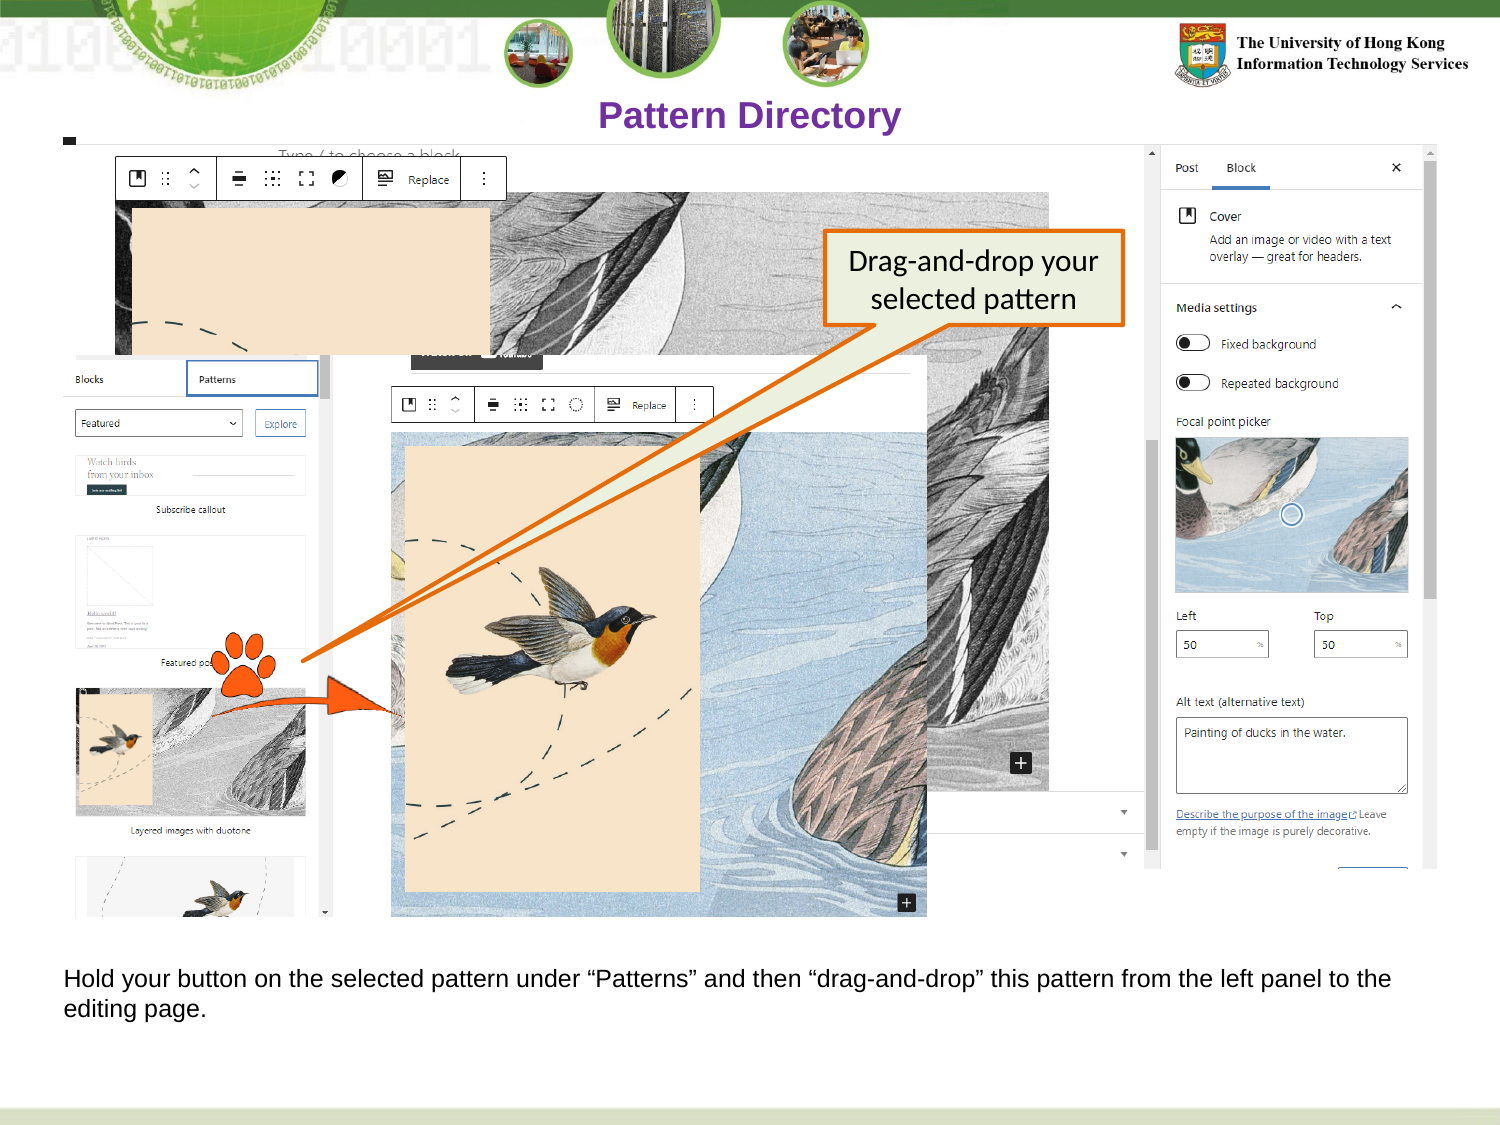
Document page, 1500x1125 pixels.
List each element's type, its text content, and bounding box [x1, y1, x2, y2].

list Hold your button on the selected pattern under “Patterns” and then “drag-and-drop” this pattern from the left panel to the editing page. [63, 962, 1437, 1032]
title Pattern Directory [75, 90, 1425, 135]
picture [0, 0, 1500, 1125]
